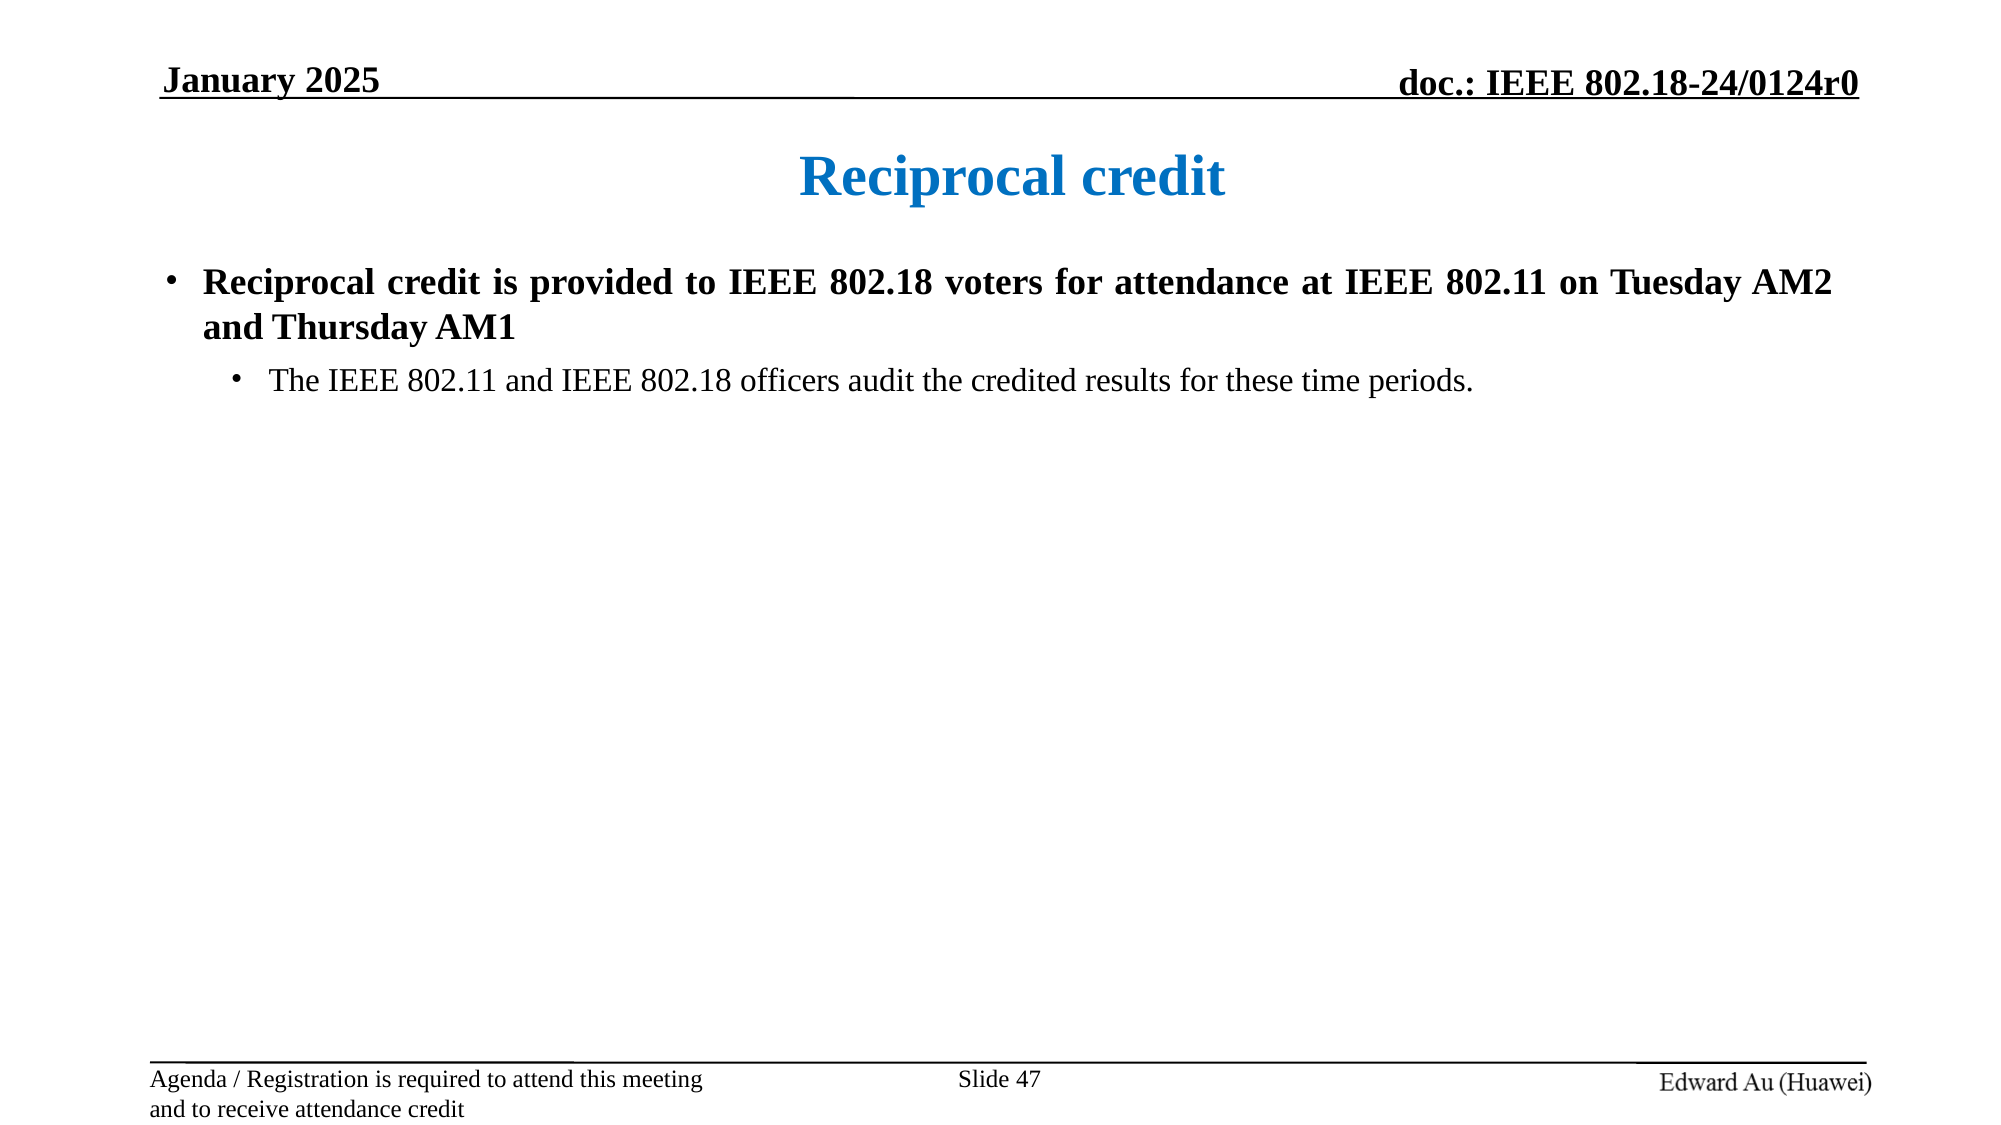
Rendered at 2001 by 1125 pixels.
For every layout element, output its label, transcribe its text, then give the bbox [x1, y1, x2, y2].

slide_number Slide 47 [933, 1061, 1067, 1123]
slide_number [162, 54, 663, 101]
list Reciprocal credit is provided to IEEE 802.18 voters for attendance at IEEE 802.11 on Tuesday AM2 and Thursday AM1 The IEEE 802.11 and IEEE 802.18 officers audit the credited results for these time periods. [149, 249, 1869, 1026]
title Reciprocal credit [162, 99, 1864, 246]
picture [1174, 1058, 1887, 1113]
